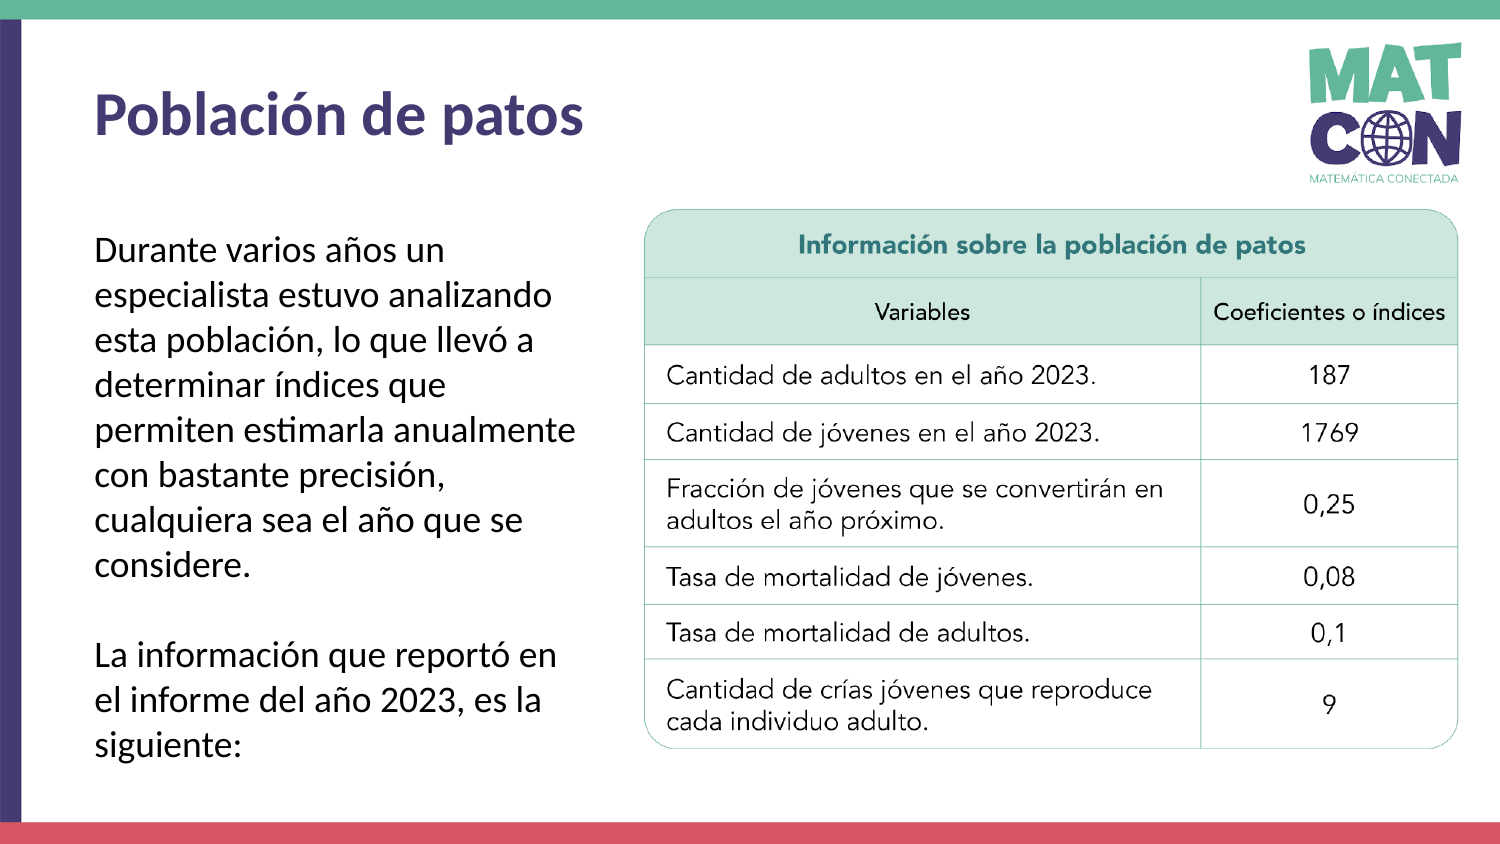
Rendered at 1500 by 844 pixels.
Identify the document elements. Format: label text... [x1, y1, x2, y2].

text_box Durante varios años un especialista estuvo analizando esta población, lo que llevó a determinar índices que permiten estimarla anualmente con bastante precisión, cualquiera sea el año que se considere. La información que reportó en el informe del año 2023, es la siguiente: [79, 209, 593, 780]
text_box Población de patos [79, 58, 658, 164]
picture [0, 0, 1500, 844]
